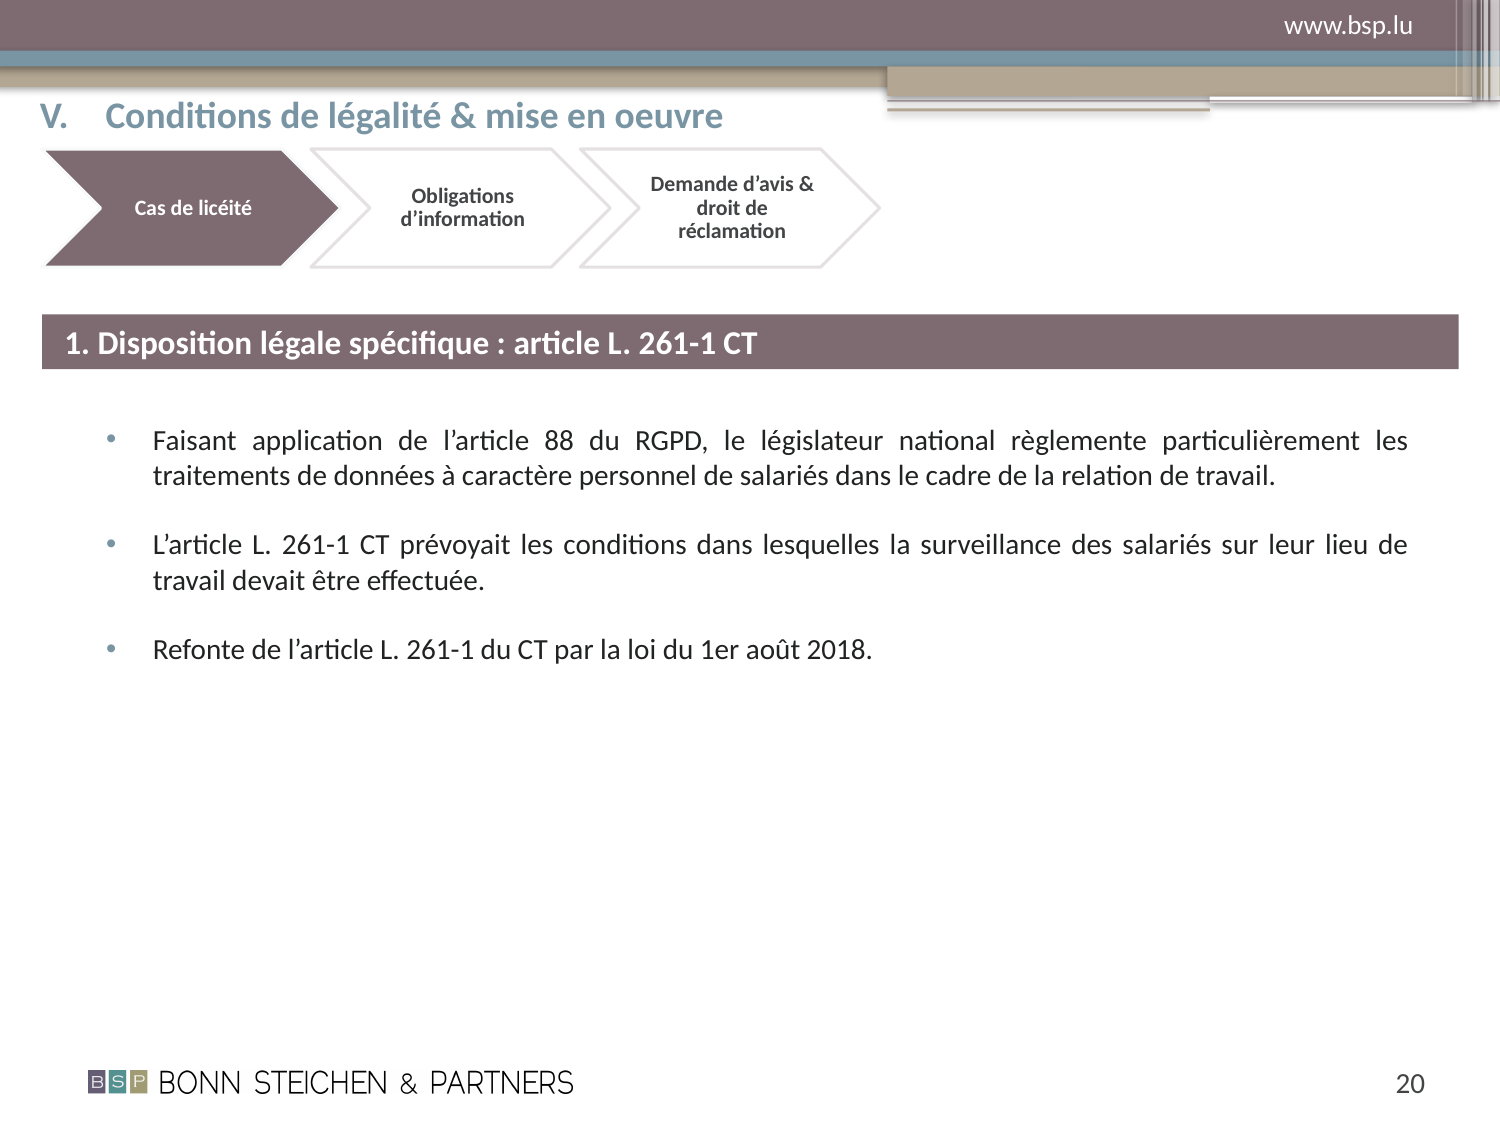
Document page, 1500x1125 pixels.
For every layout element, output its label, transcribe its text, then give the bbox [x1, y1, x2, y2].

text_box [40, 148, 881, 268]
picture [88, 1070, 573, 1094]
text_box Conditions de légalité & mise en oeuvre [25, 0, 1483, 244]
text_box Faisant application de l’article 88 du RGPD, le législateur national règlemente particulièrement les traitements de données à caractère personnel de salariés dans le cadre de la relation de travail. L’article L. 261-1 CT prévoyait les conditions dans lesquelles la surveillance des salariés sur leur lieu de travail devait être effectuée. Refonte de l’article L. 261-1 du CT par la loi du 1er août 2018. [77, 378, 1424, 743]
text_box 1. Disposition légale spécifique : article L. 261-1 CT [42, 314, 1459, 370]
